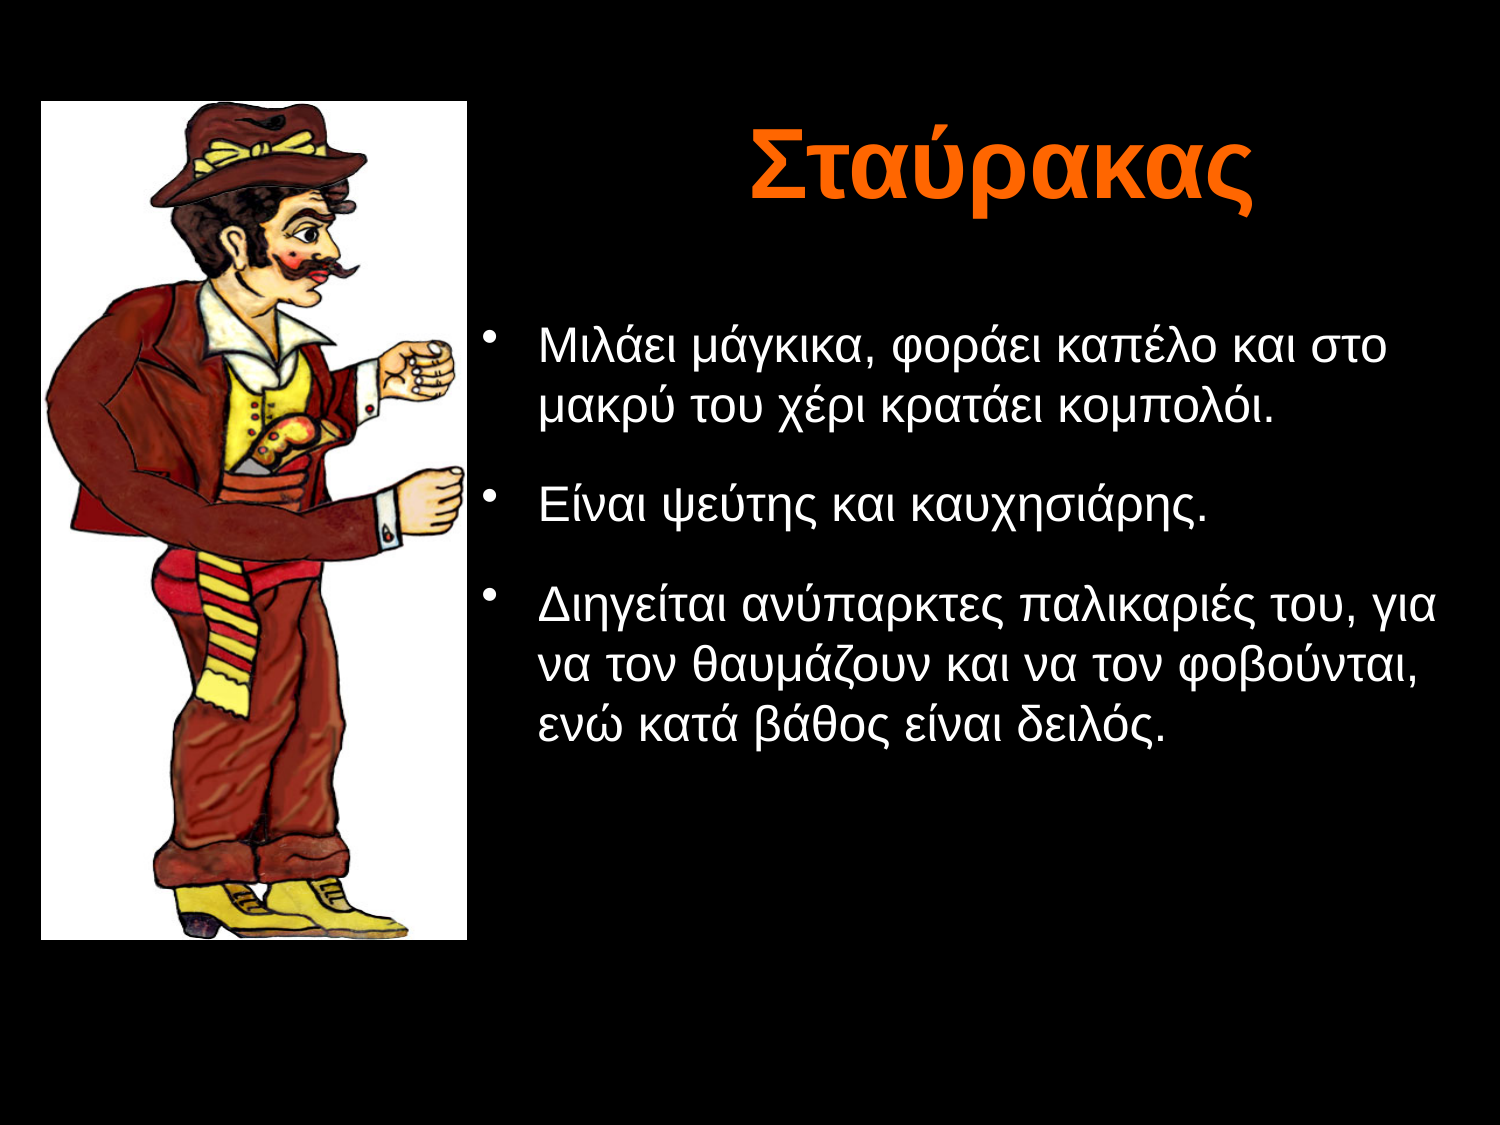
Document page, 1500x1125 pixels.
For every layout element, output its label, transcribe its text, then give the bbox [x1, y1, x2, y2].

title Σταύρακας [29, 54, 1455, 243]
picture [41, 101, 467, 940]
list Μιλάει μάγκικα, φοράει καπέλο και στο μακρύ του χέρι κρατάει κομπολόι. Είναι ψεύτης και καυχησιάρης. Διηγείται ανύπαρκτες παλικαριές του, για να τον θαυμάζουν και να τον φοβούνται, ενώ κατά βάθος είναι δειλός. [466, 304, 1471, 1125]
